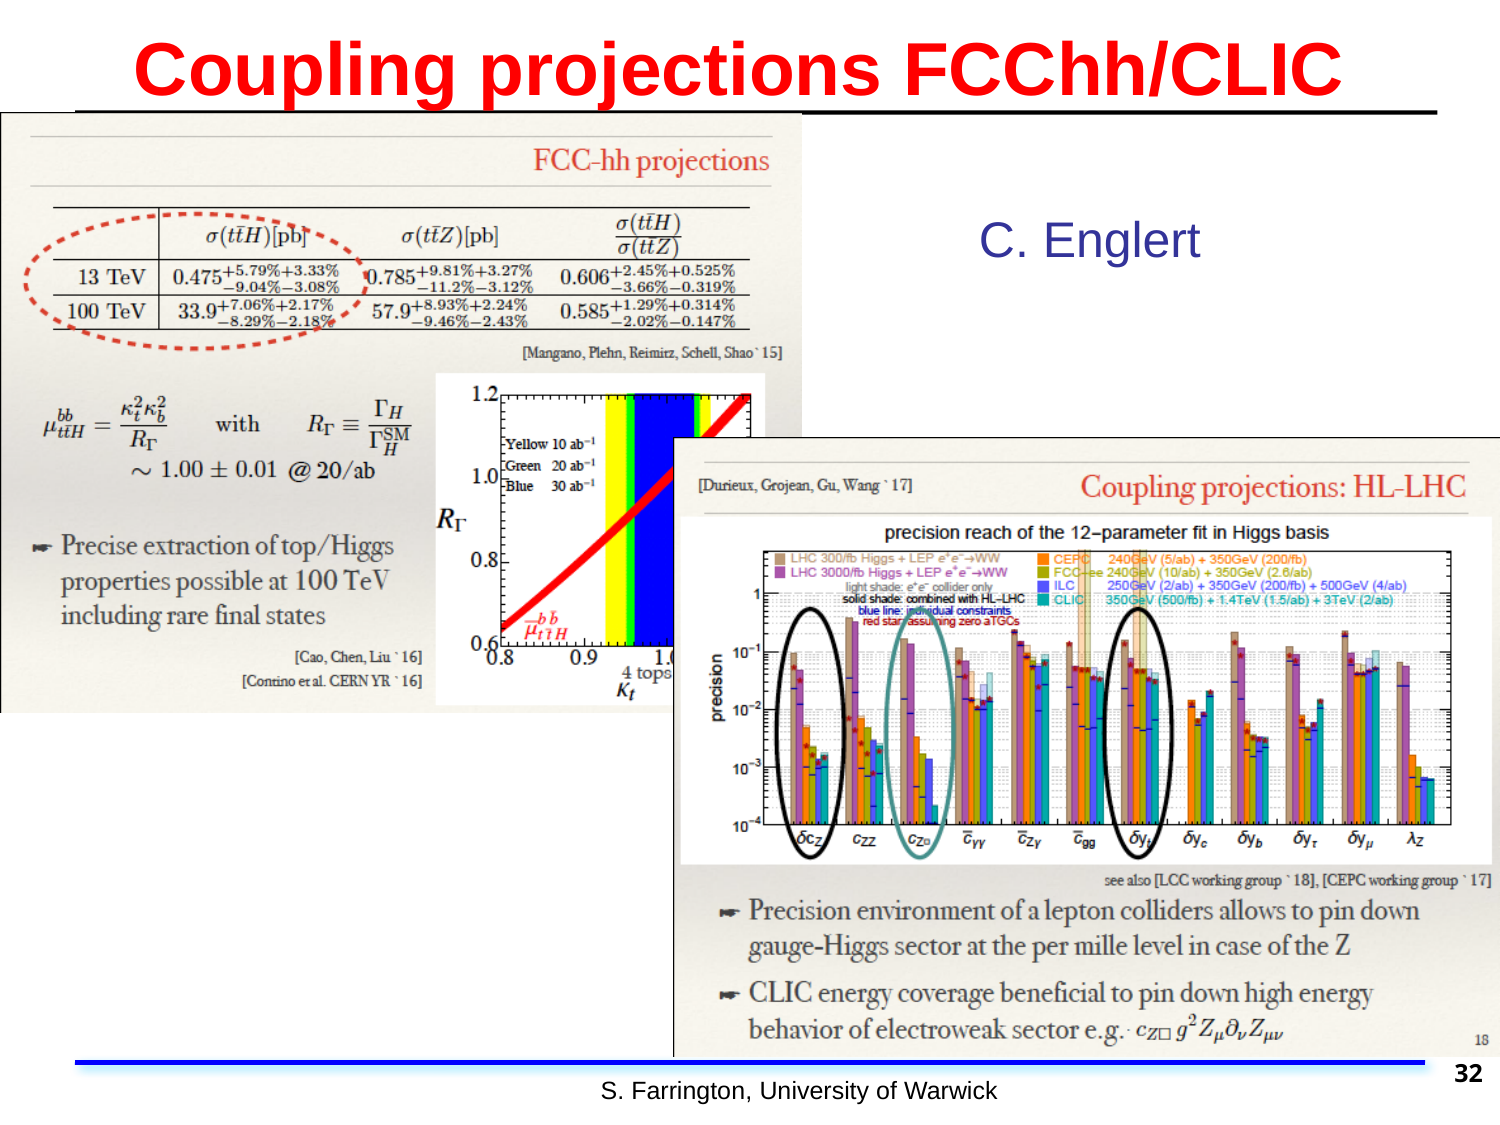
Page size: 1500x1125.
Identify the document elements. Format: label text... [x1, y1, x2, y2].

title Coupling projections FCChh/CLIC [75, 12, 1425, 118]
slide_number 32 [1400, 1064, 1500, 1125]
picture [0, 112, 1500, 1057]
text_box C. Englert [964, 199, 1217, 275]
